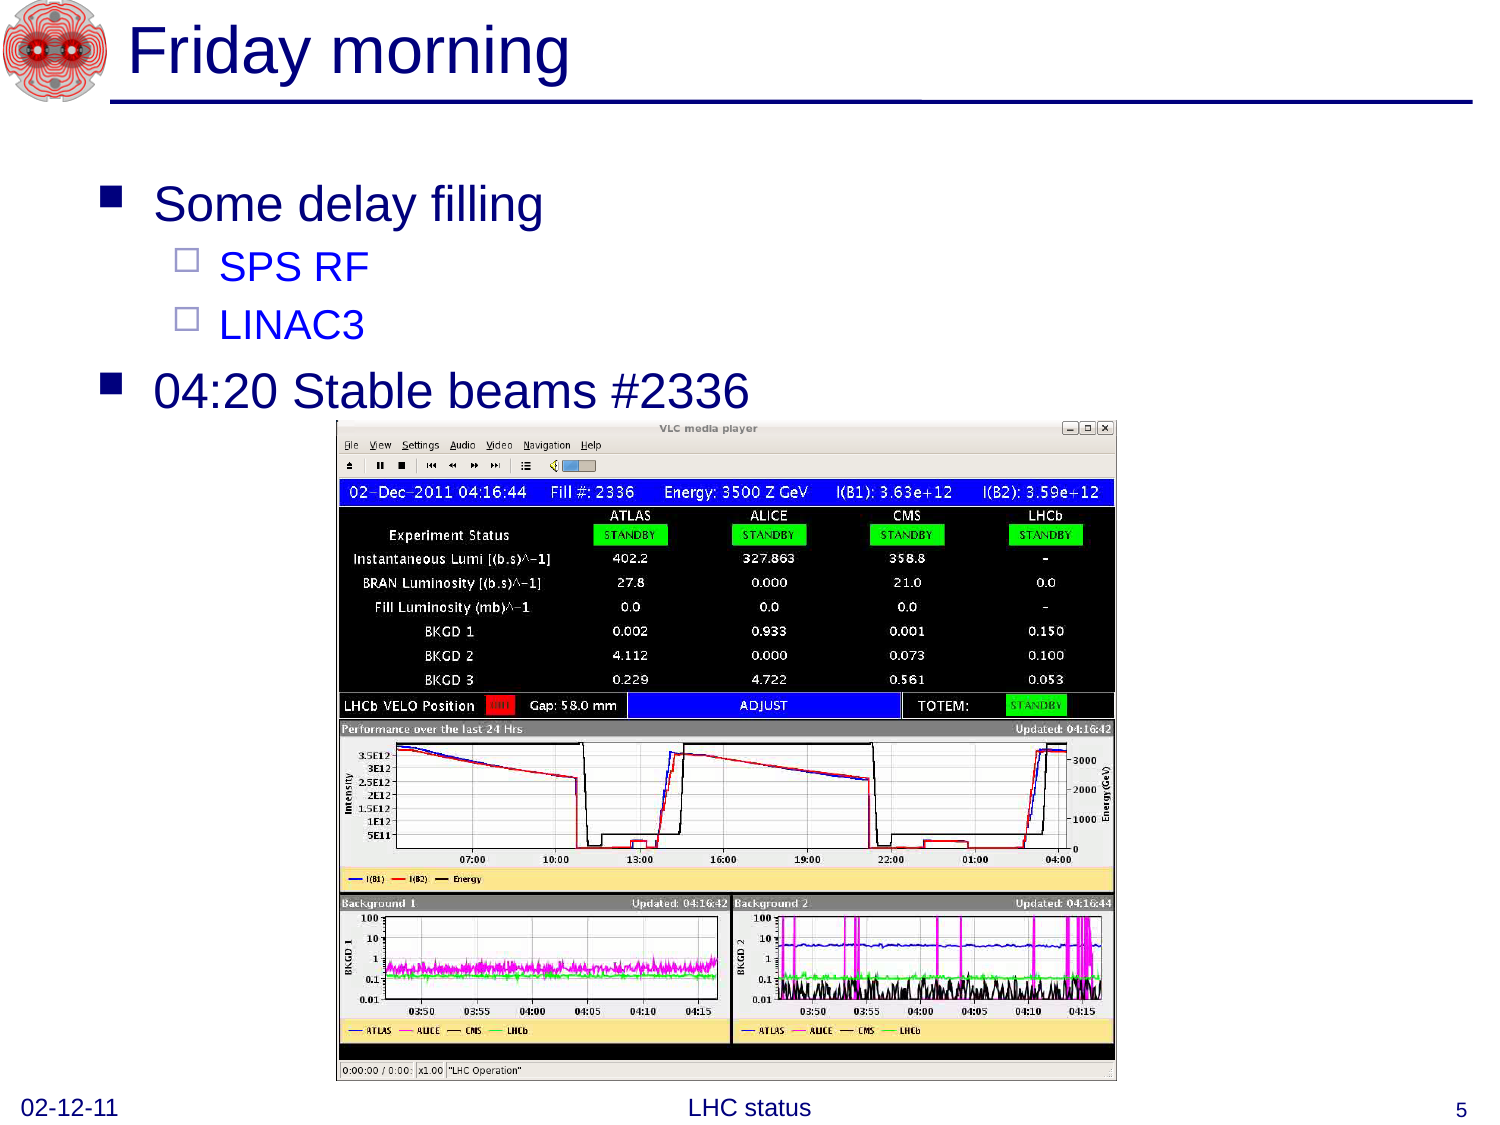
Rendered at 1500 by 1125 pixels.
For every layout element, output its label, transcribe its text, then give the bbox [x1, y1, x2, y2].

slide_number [5, 1085, 356, 1125]
picture [0, 0, 108, 103]
picture [336, 420, 1117, 1082]
title Friday morning [111, 3, 1463, 91]
slide_number 5 [1131, 1087, 1483, 1125]
footer LHC status [512, 1089, 988, 1125]
list Some delay filling SPS RF LINAC3 04:20 Stable beams #2336 [81, 163, 1433, 1003]
